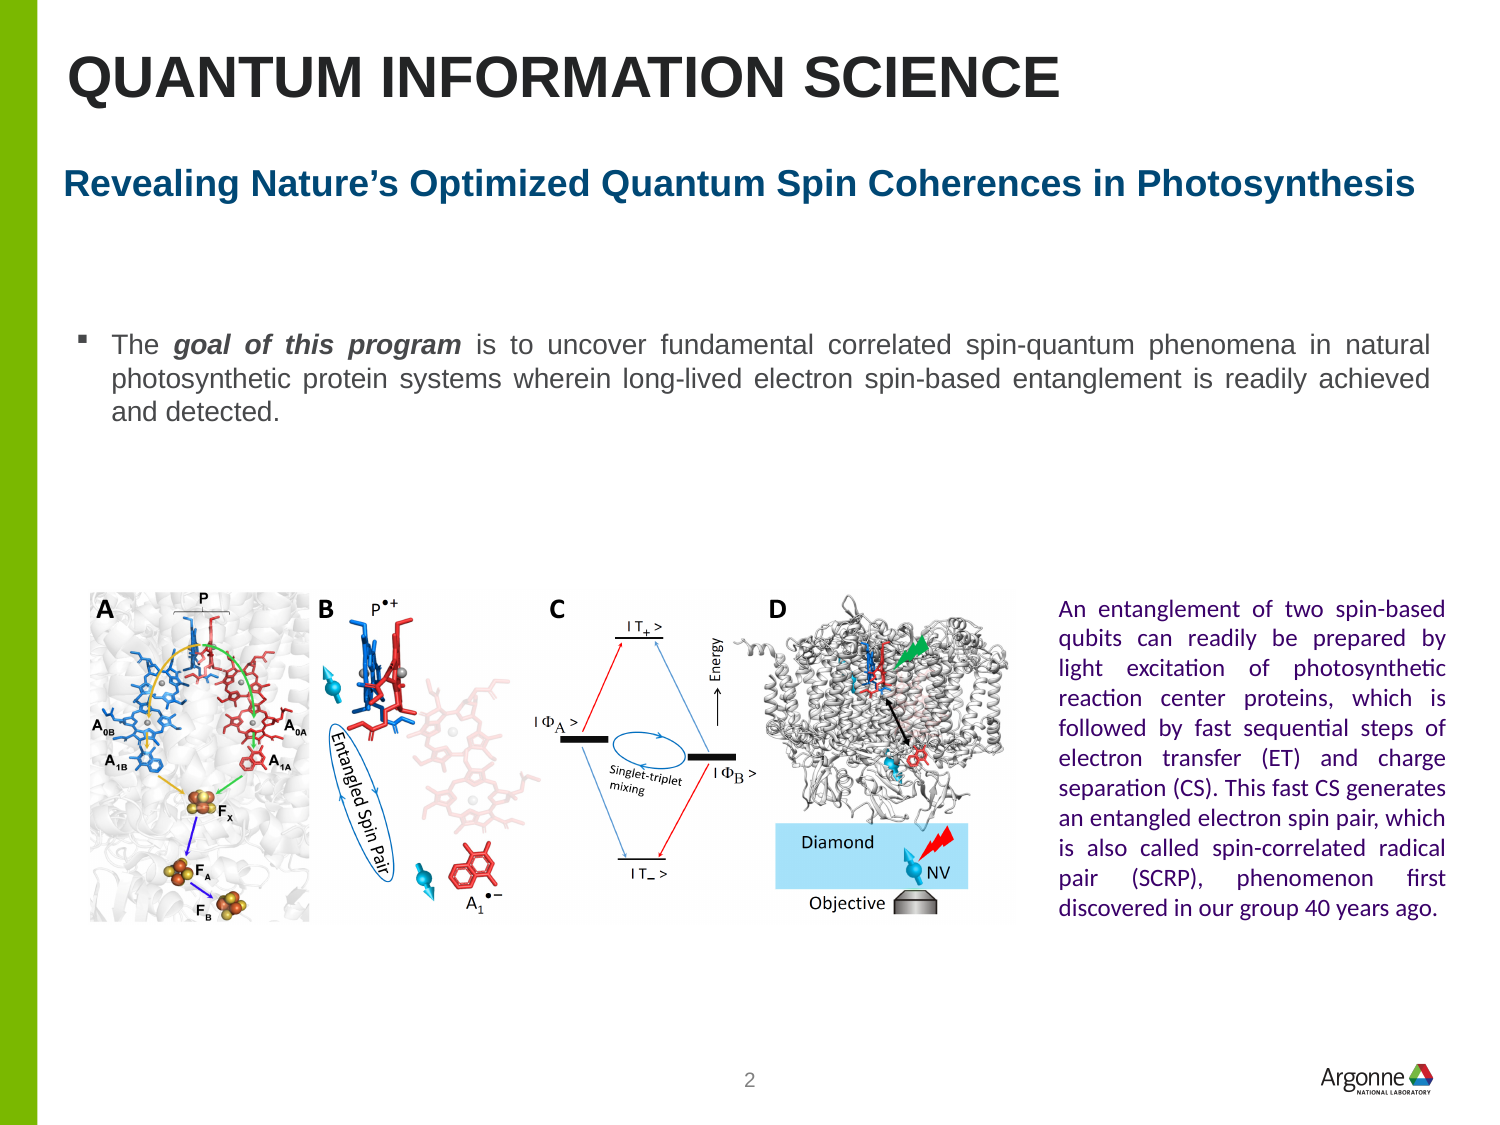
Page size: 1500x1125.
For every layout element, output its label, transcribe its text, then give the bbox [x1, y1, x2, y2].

text_box The goal of this program is to uncover fundamental correlated spin-quantum phenomena in natural photosynthetic protein systems wherein long-lived electron spin-based entanglement is readily achieved and detected. [65, 320, 1443, 433]
picture [87, 589, 1016, 925]
slide_number 2 [712, 1061, 788, 1092]
text_box An entanglement of two spin-based qubits can readily be prepared by light excitation of photosynthetic reaction center proteins, which is followed by fast sequential steps of electron transfer (ET) and charge separation (CS). This fast CS generates an entangled electron spin pair, which is also called spin-correlated radical pair (SCRP), phenomenon first discovered in our group 40 years ago. [1043, 584, 1462, 959]
list Revealing Nature’s Optimized Quantum Spin Coherences in Photosynthesis [63, 164, 1500, 226]
picture [1315, 1055, 1442, 1102]
title Quantum Information Science [67, 65, 1098, 112]
